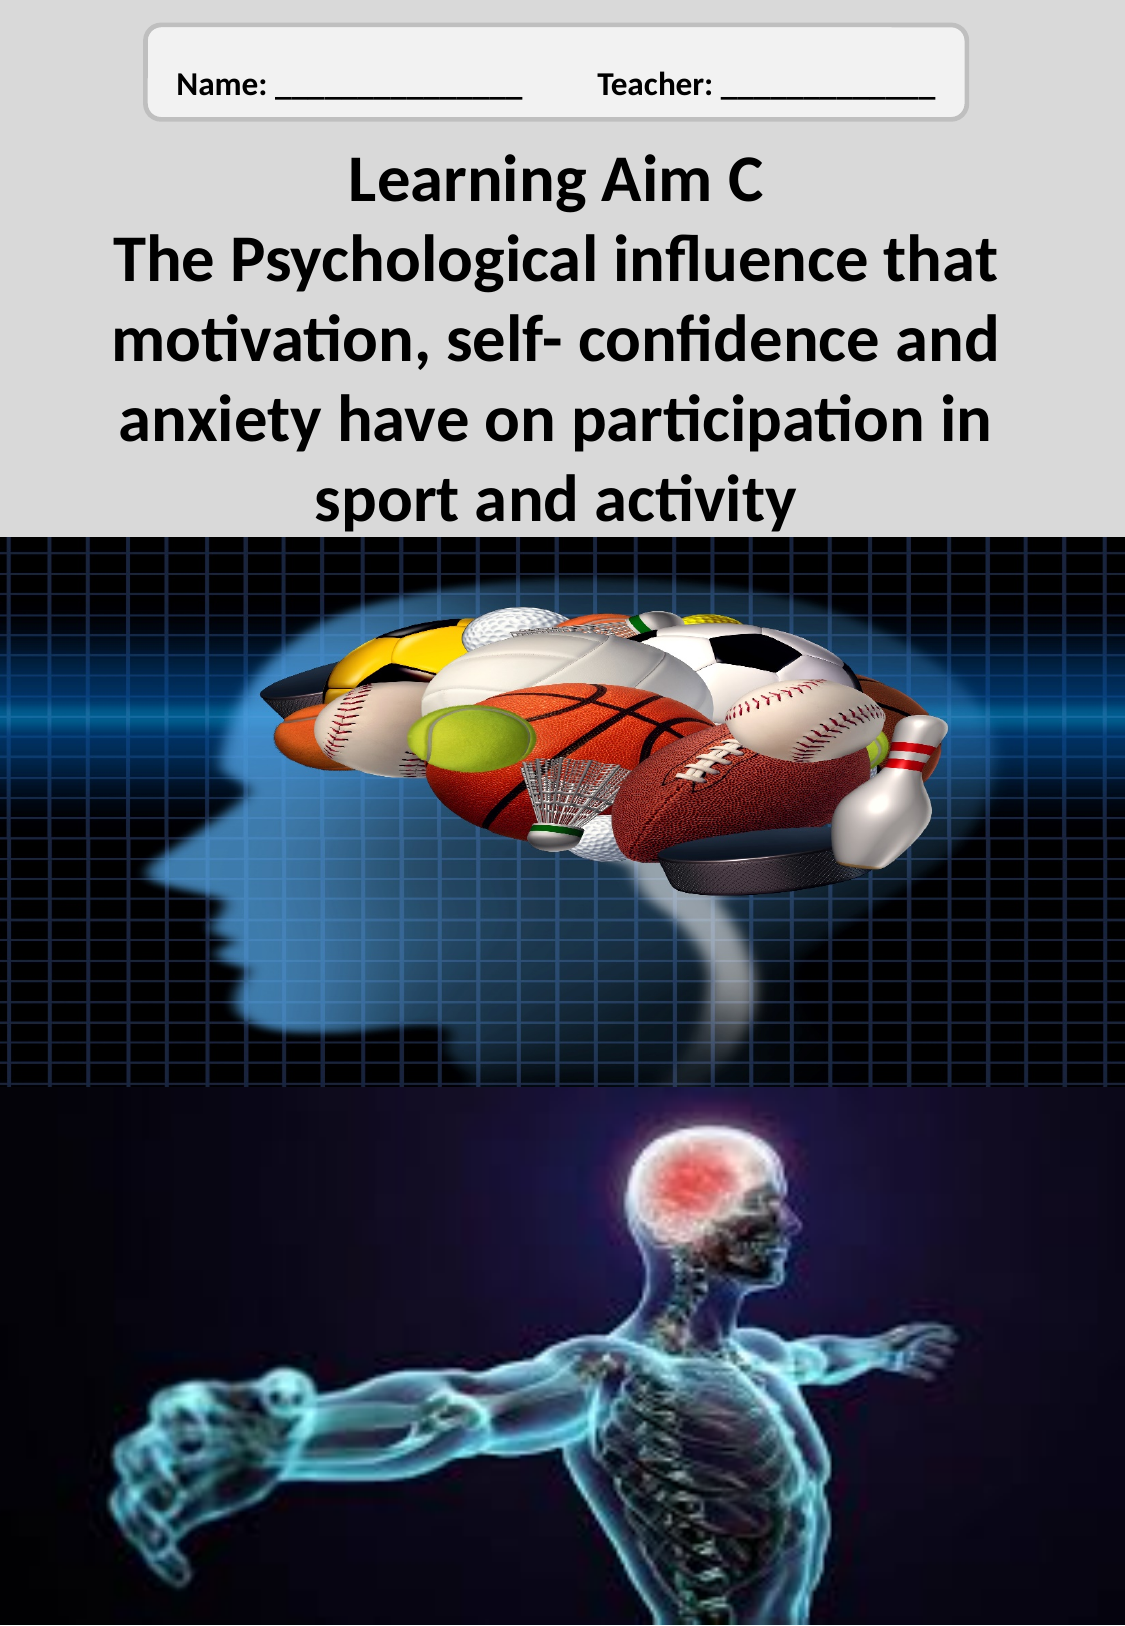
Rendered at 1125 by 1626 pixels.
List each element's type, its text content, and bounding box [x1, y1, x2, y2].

title Learning Aim C The Psychological influence that motivation, self- confidence and anxiety have on participation in sport and activity [50, 212, 1063, 535]
text_box Name: _______________ Teacher: _____________ [143, 22, 970, 122]
picture [0, 537, 1125, 1625]
